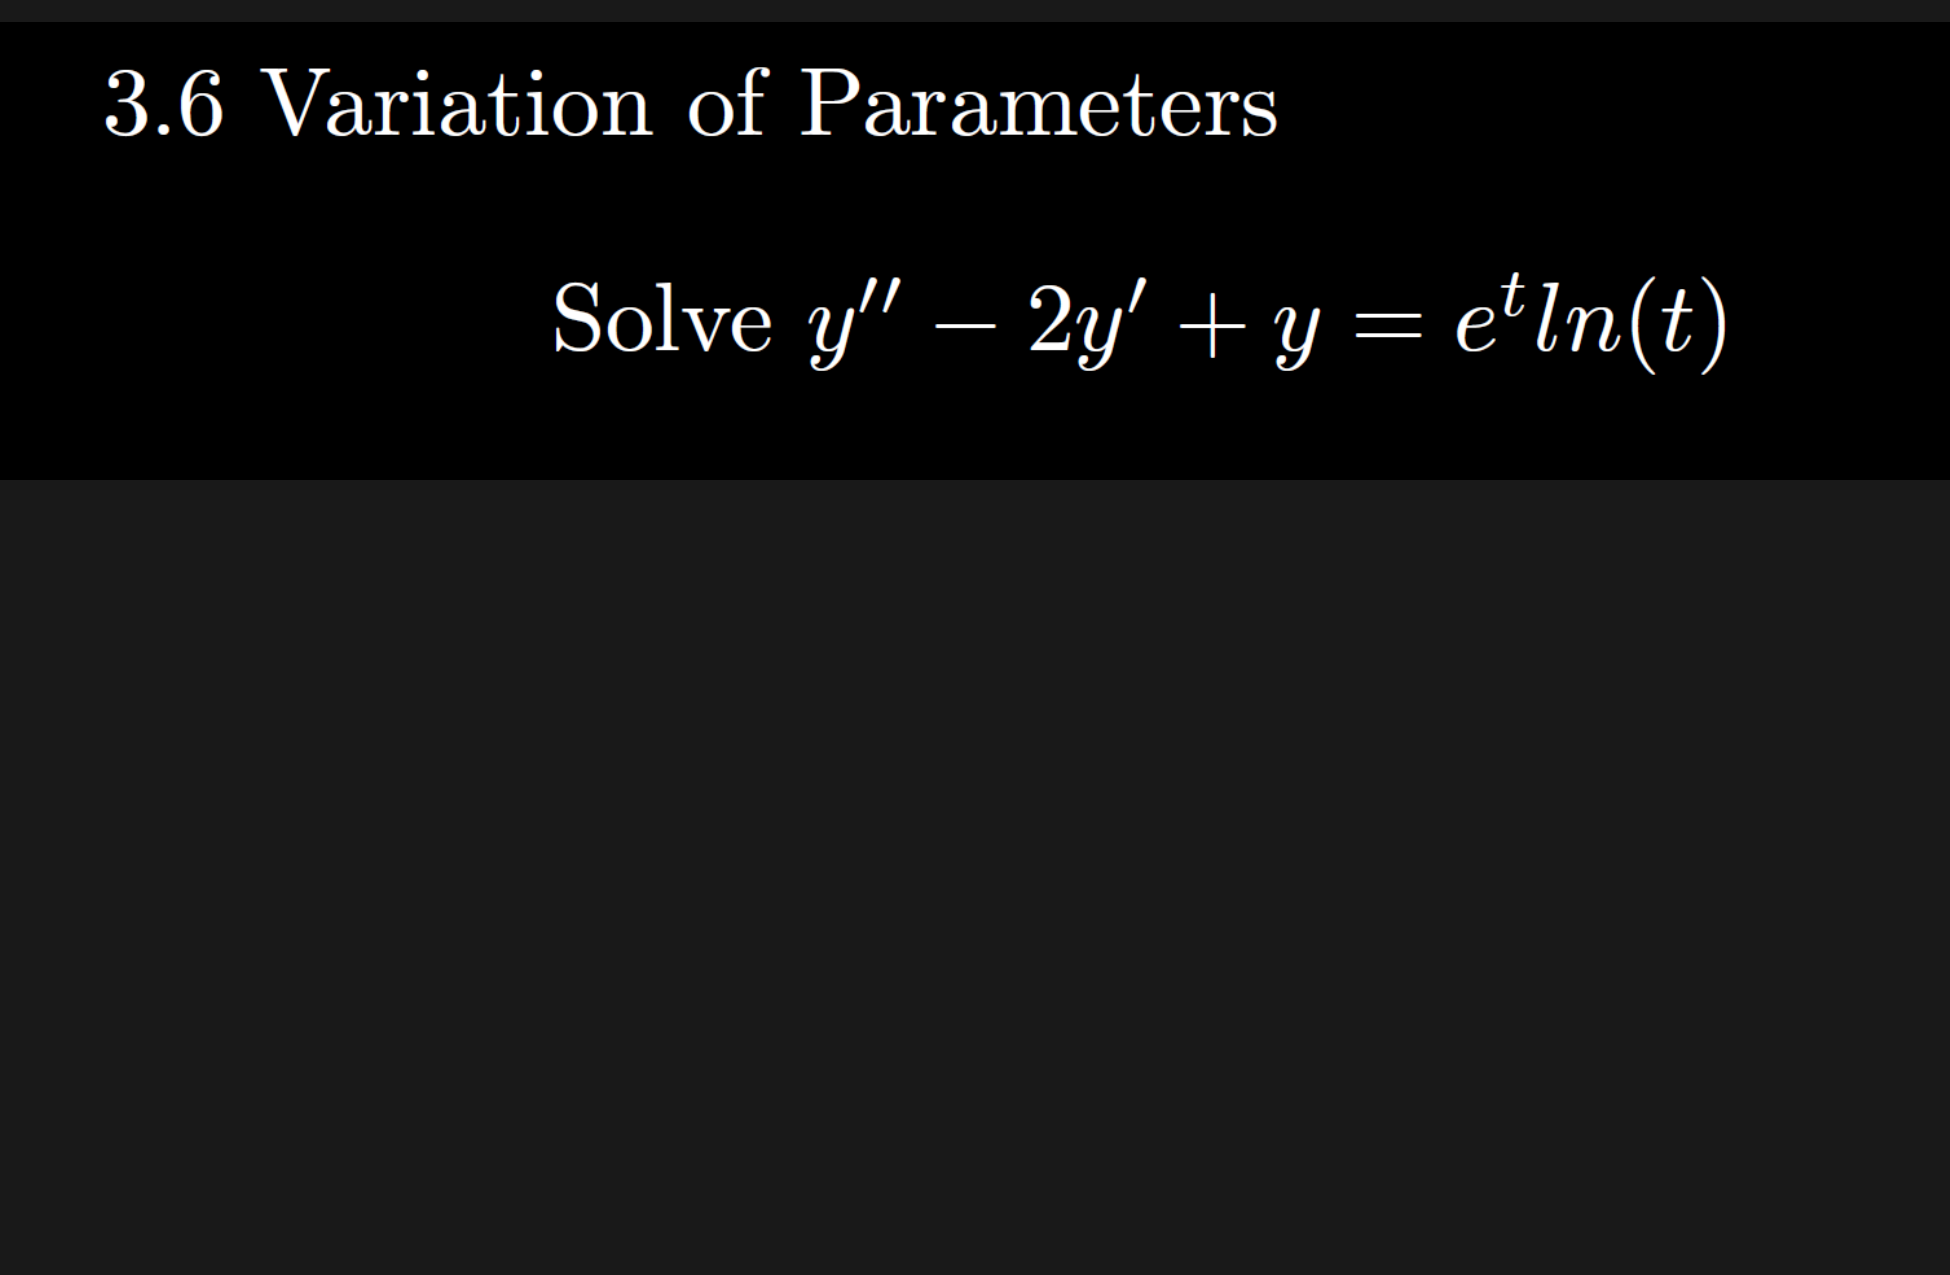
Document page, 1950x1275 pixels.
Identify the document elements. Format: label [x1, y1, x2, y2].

picture [0, 22, 1950, 480]
